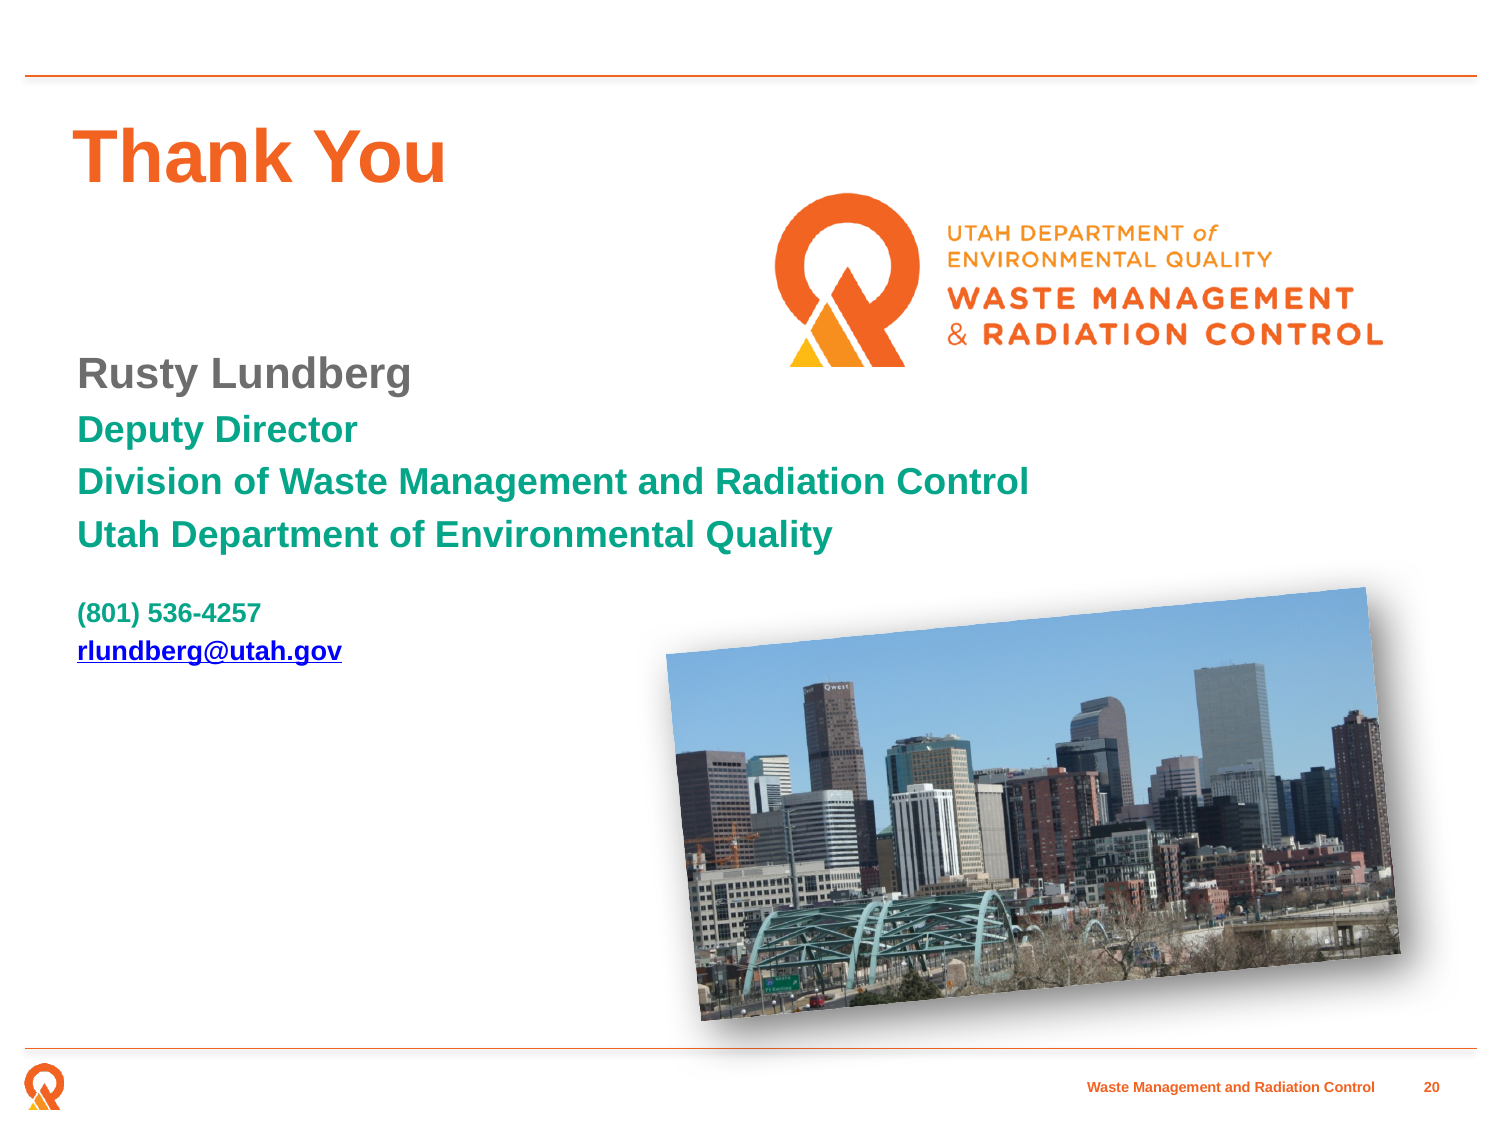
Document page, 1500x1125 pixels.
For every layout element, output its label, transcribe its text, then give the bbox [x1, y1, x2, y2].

list Rusty Lundberg Deputy Director Division of Waste Management and Radiation Control Utah Department of Environmental Quality (801) 536-4257 rlundberg@utah.gov [77, 211, 1227, 984]
picture [24, 1063, 64, 1110]
title Thank You [62, 94, 1440, 211]
slide_number 20 [1387, 1048, 1478, 1125]
picture [773, 191, 1383, 367]
picture [667, 587, 1400, 1021]
